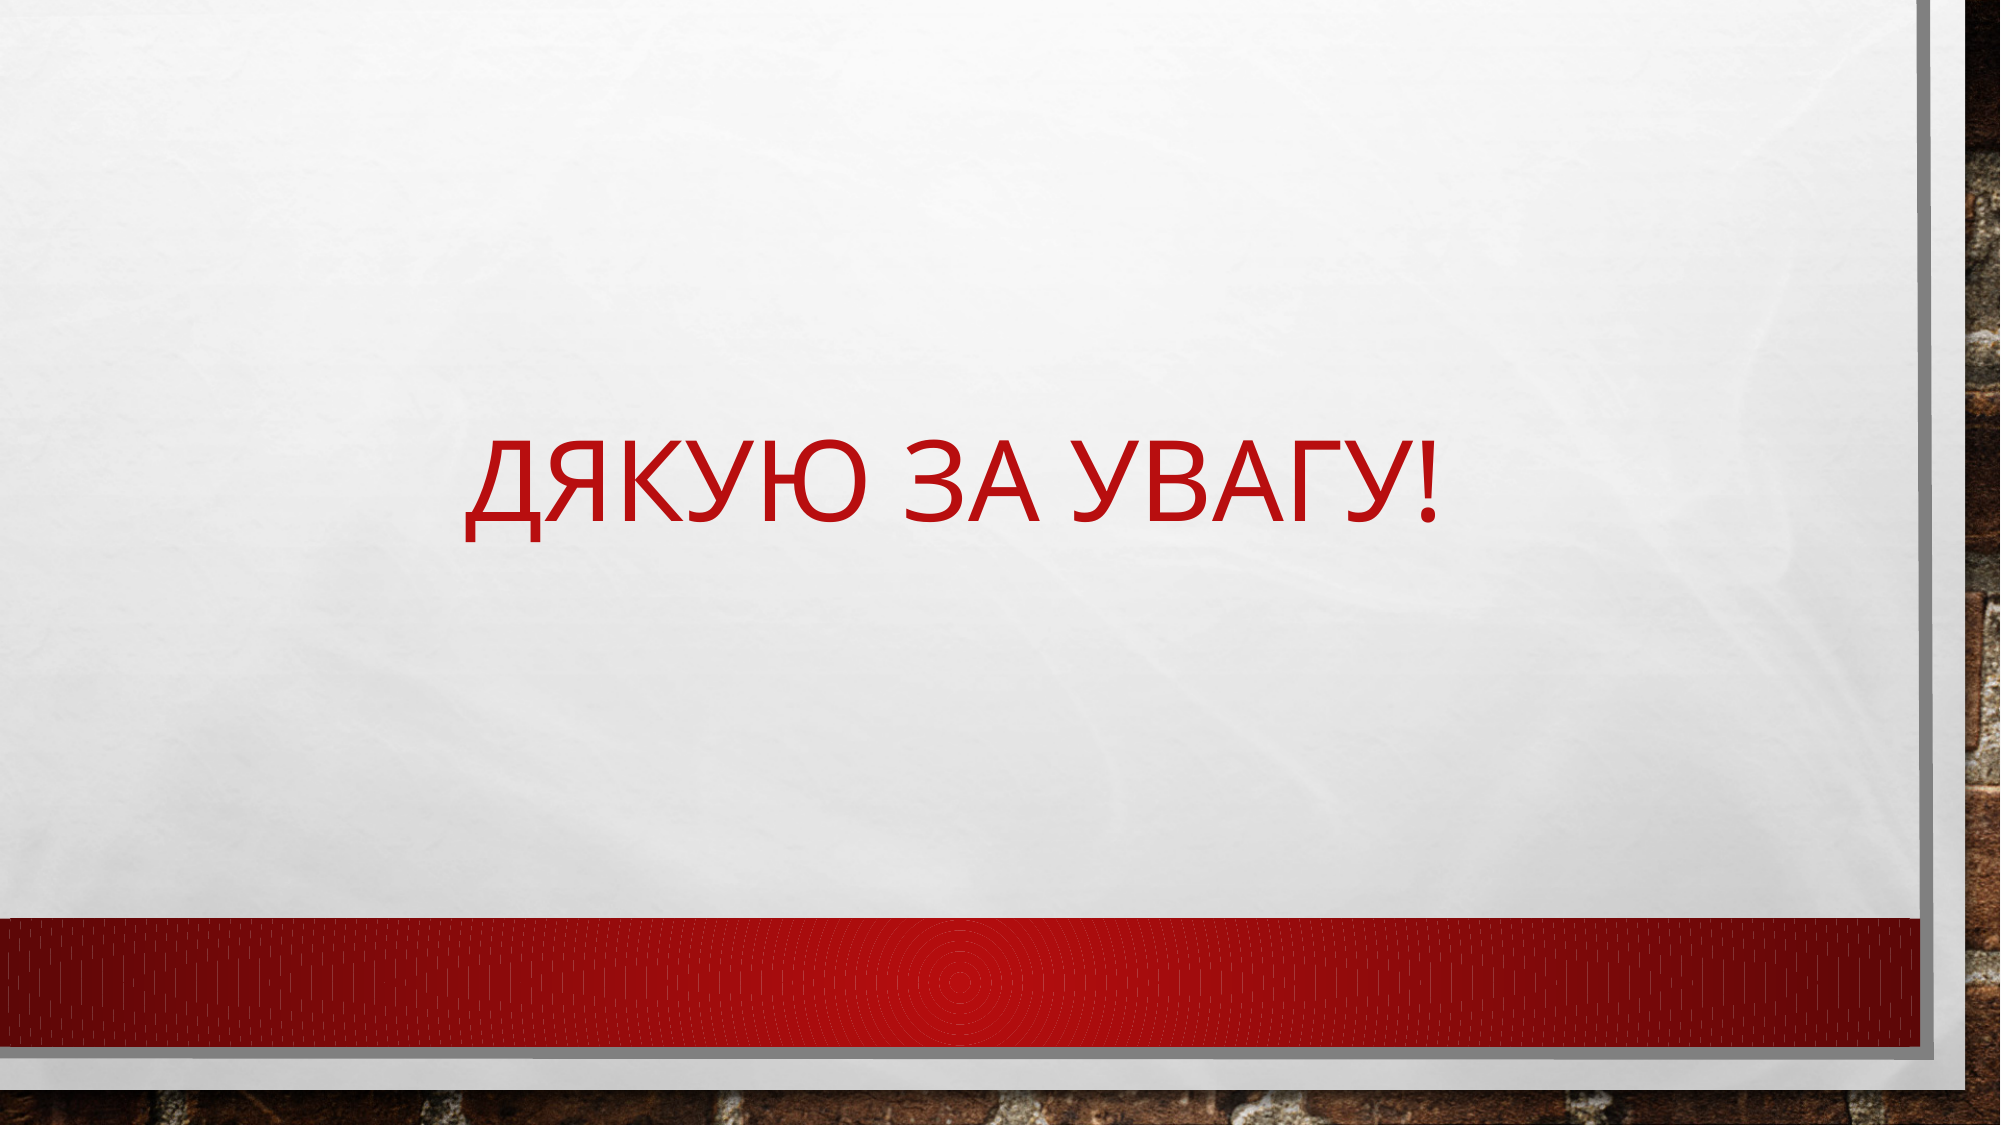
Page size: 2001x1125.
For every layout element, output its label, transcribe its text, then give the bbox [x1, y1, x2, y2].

title Дякую за увагу! [102, 390, 1808, 580]
picture [0, 0, 2000, 1125]
